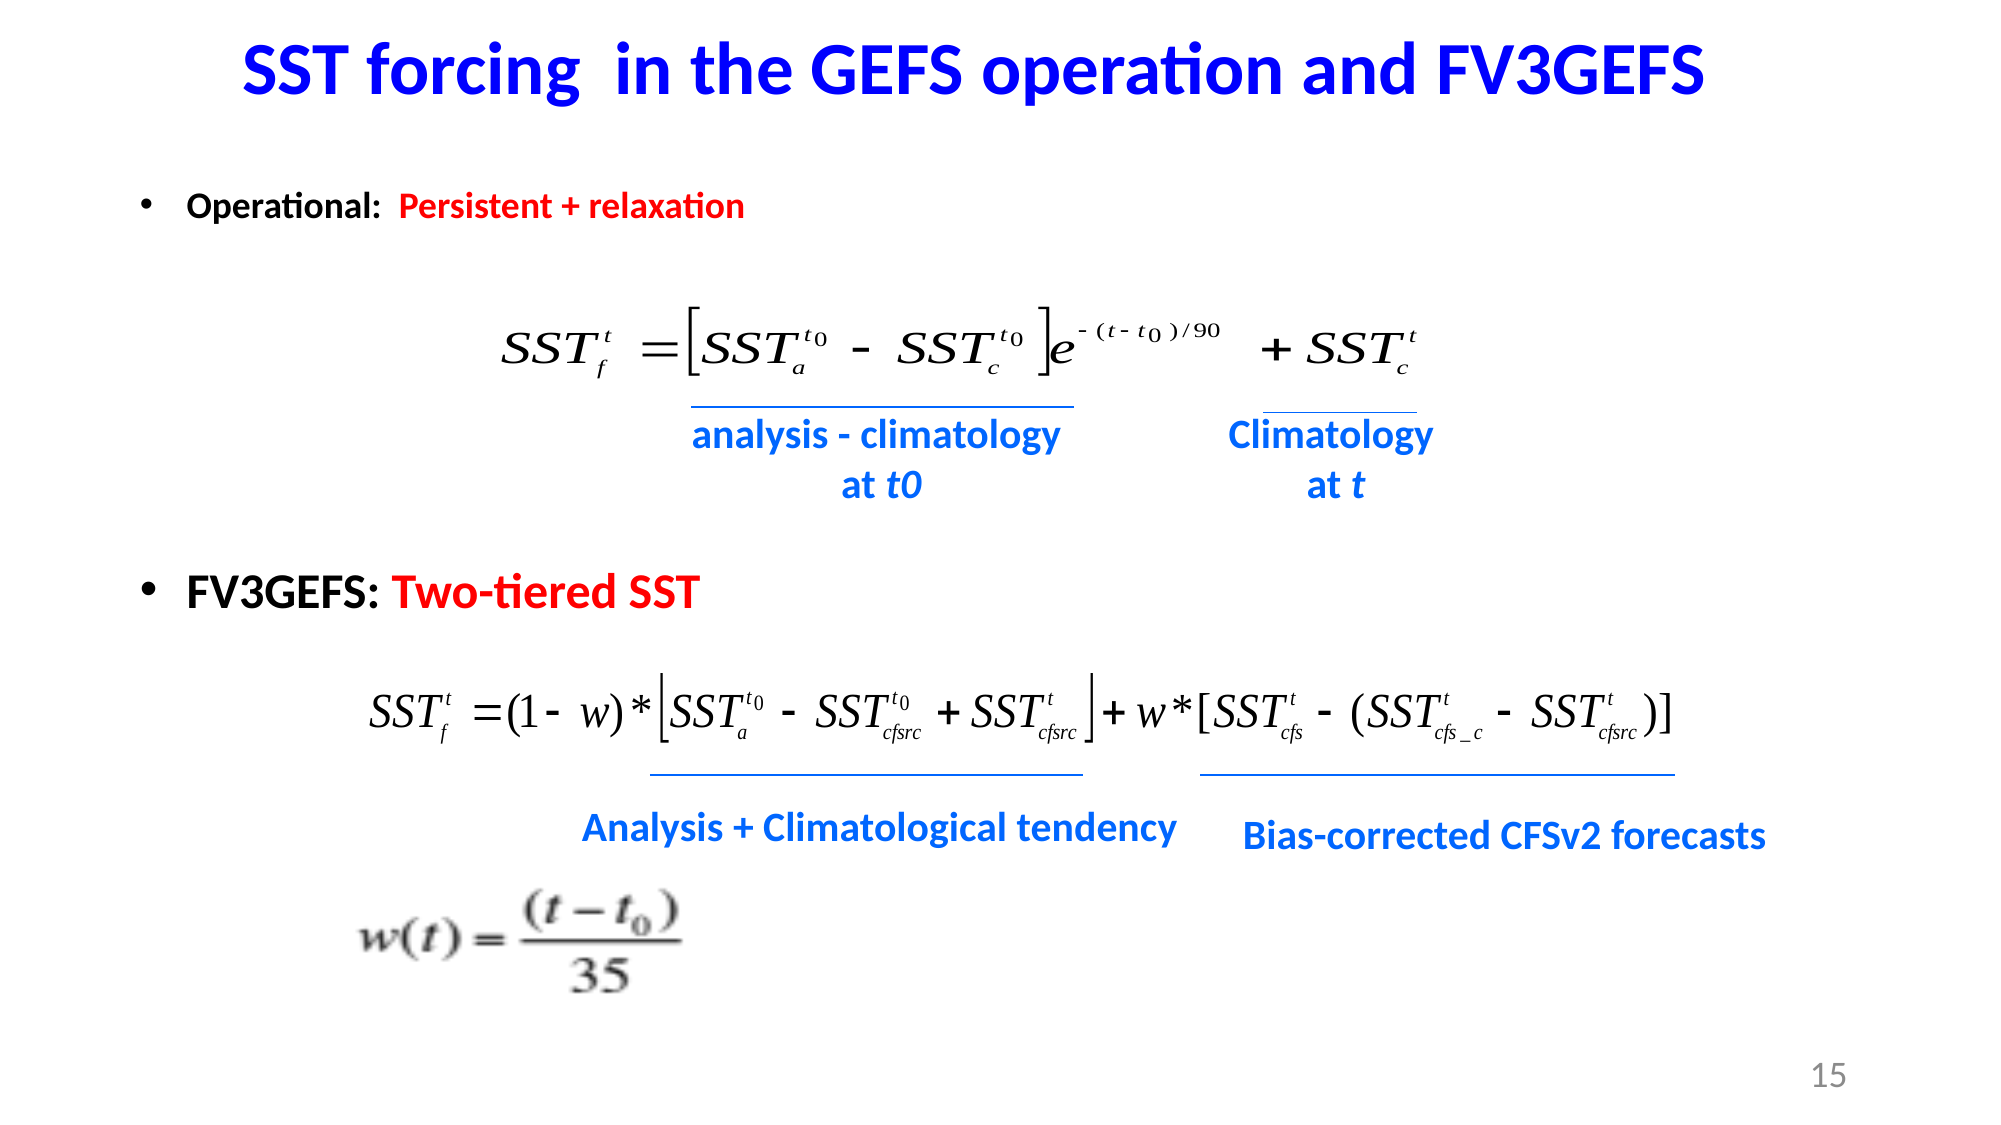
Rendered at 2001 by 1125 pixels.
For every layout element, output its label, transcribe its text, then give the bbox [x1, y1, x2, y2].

text_box Operational: Persistent + relaxation [124, 173, 1463, 234]
text_box SST forcing in the GEFS operation and FV3GEFS [24, 12, 1925, 118]
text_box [359, 673, 537, 761]
slide_number 15 [1412, 1042, 1863, 1103]
text_box FV3GEFS: Two-tiered SST [125, 550, 537, 626]
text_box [487, 306, 1435, 394]
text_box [537, 399, 1788, 866]
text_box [349, 874, 688, 998]
